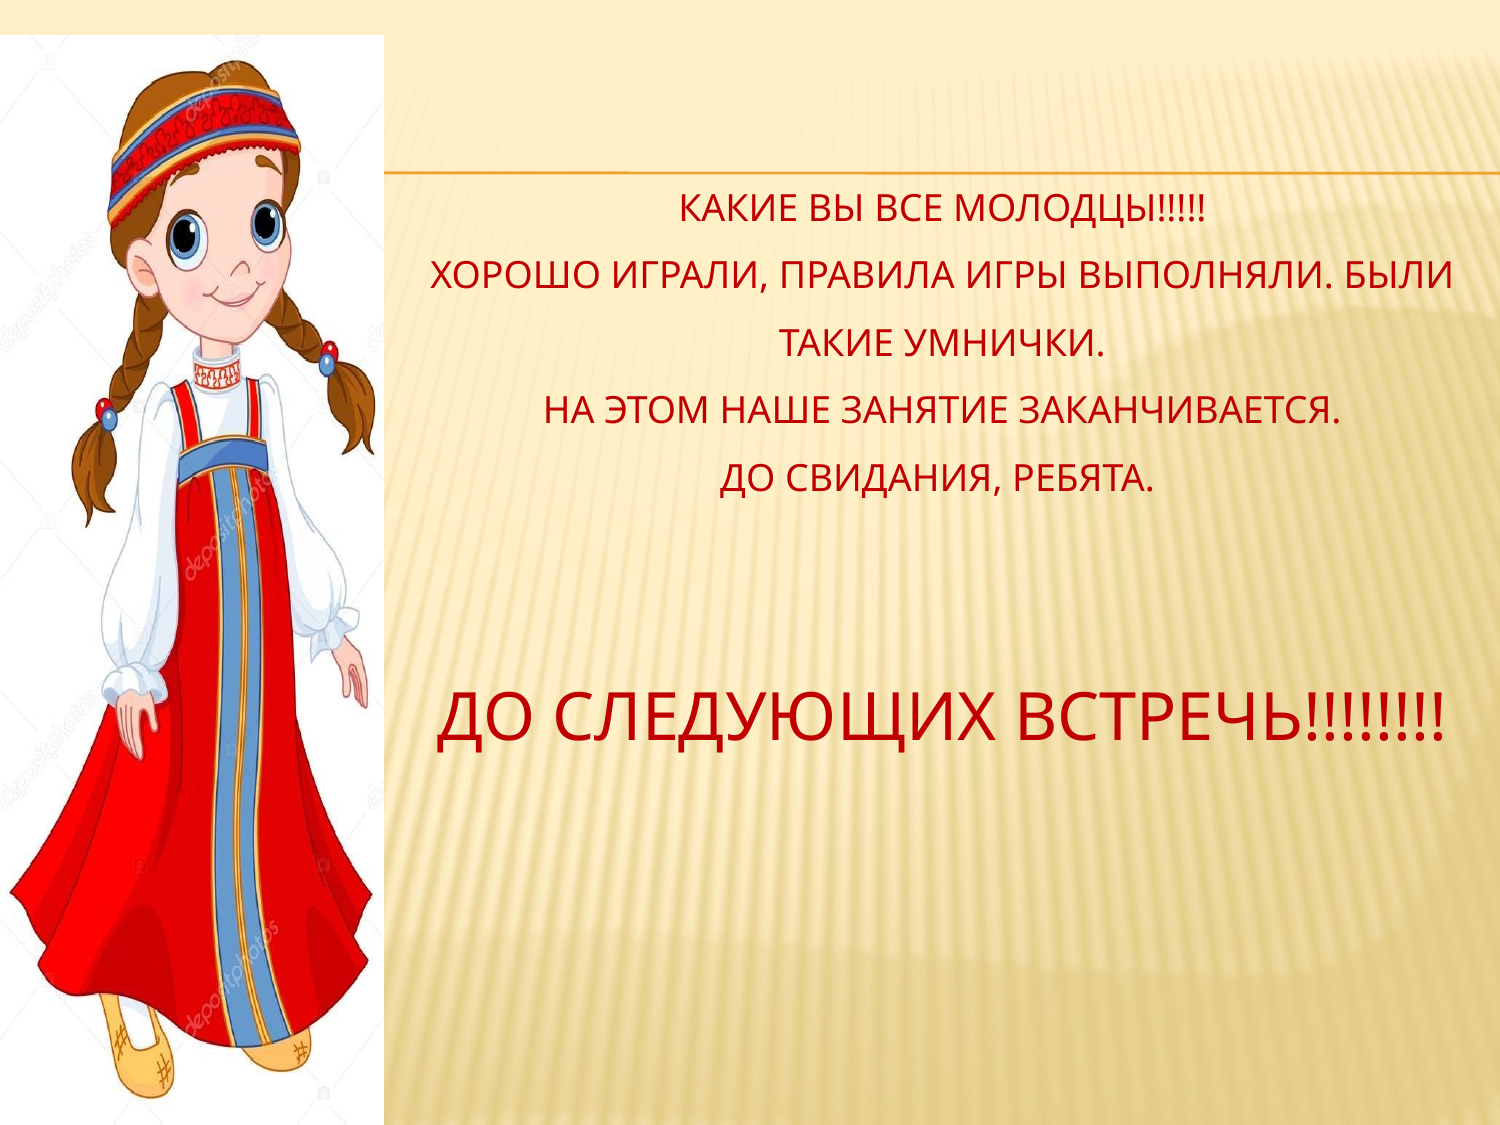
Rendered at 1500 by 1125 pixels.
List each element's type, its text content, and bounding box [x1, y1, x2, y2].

title Какие вы все молодцы!!!!! Хорошо играли, правила игры выполняли. Были такие умнички. На этом наше занятие заканчивается. До свидания, ребята. До следующих встречь!!!!!!!! [410, 75, 1475, 481]
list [0, 34, 384, 1125]
